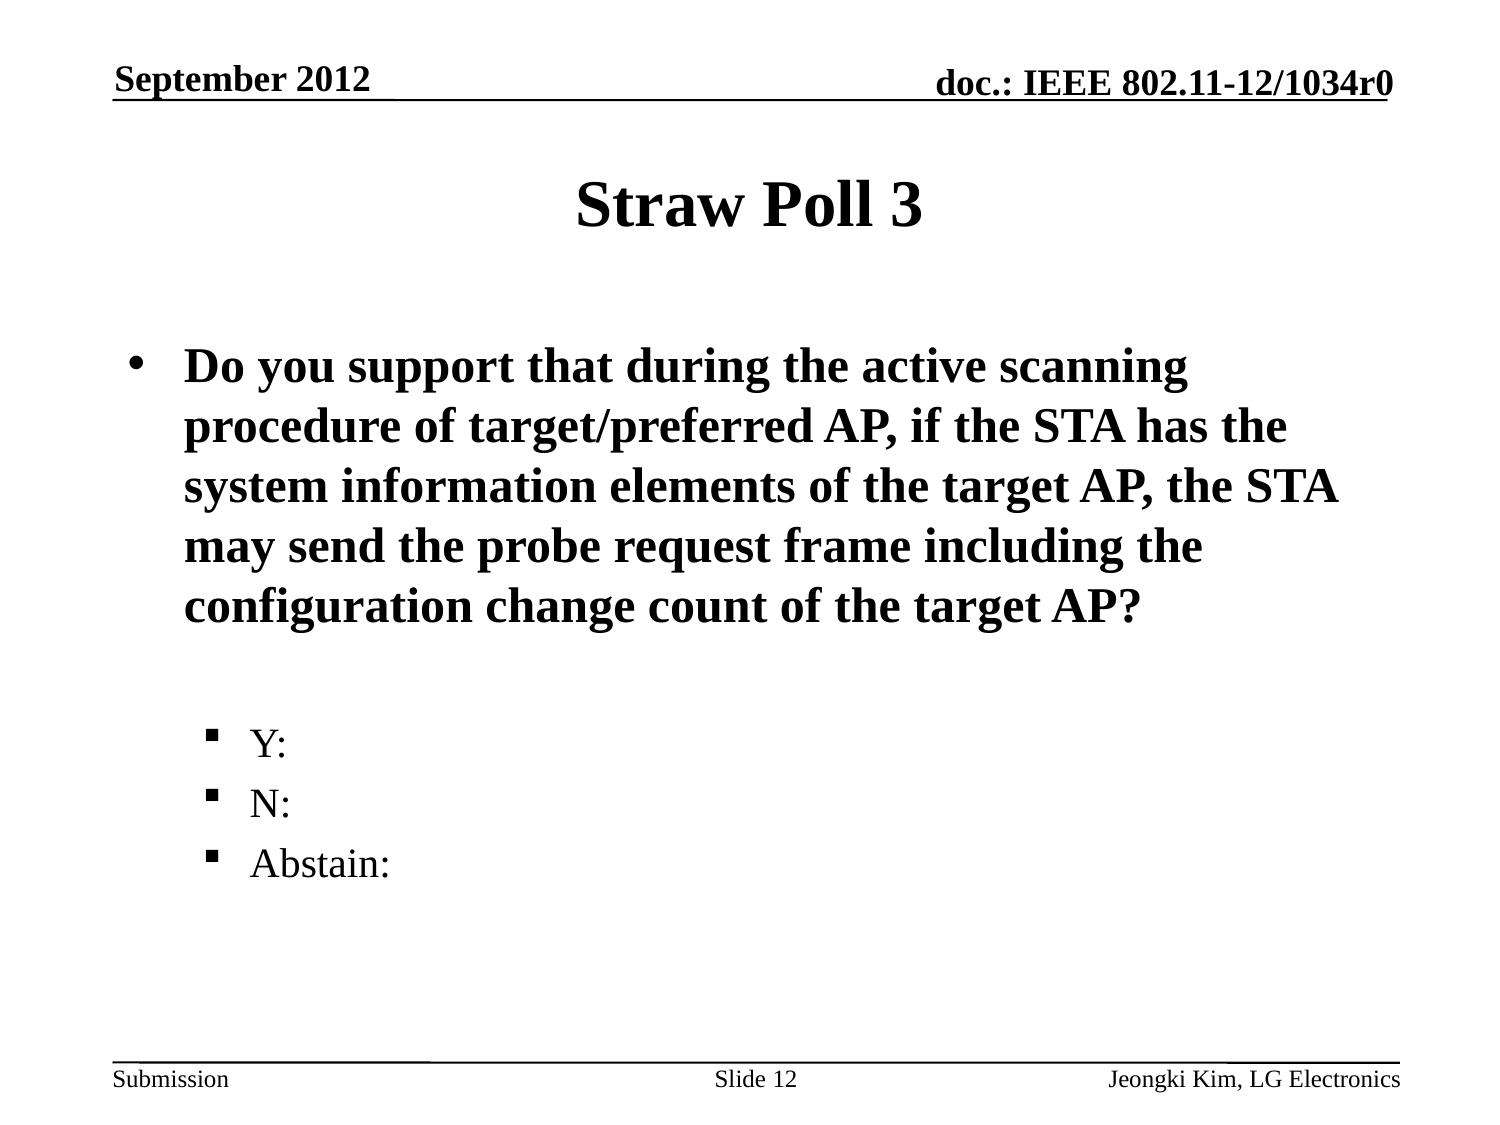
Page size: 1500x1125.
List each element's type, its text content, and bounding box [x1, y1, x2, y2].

list Do you support that during the active scanning procedure of target/preferred AP, if the STA has the system information elements of the target AP, the STA may send the probe request frame including the configuration change count of the target AP? Y: N: Abstain: [112, 324, 1388, 1000]
footer Jeongki Kim, LG Electronics [878, 1061, 1402, 1093]
title Straw Poll 3 [112, 112, 1388, 288]
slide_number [114, 54, 423, 100]
slide_number Slide 12 [712, 1061, 800, 1123]
